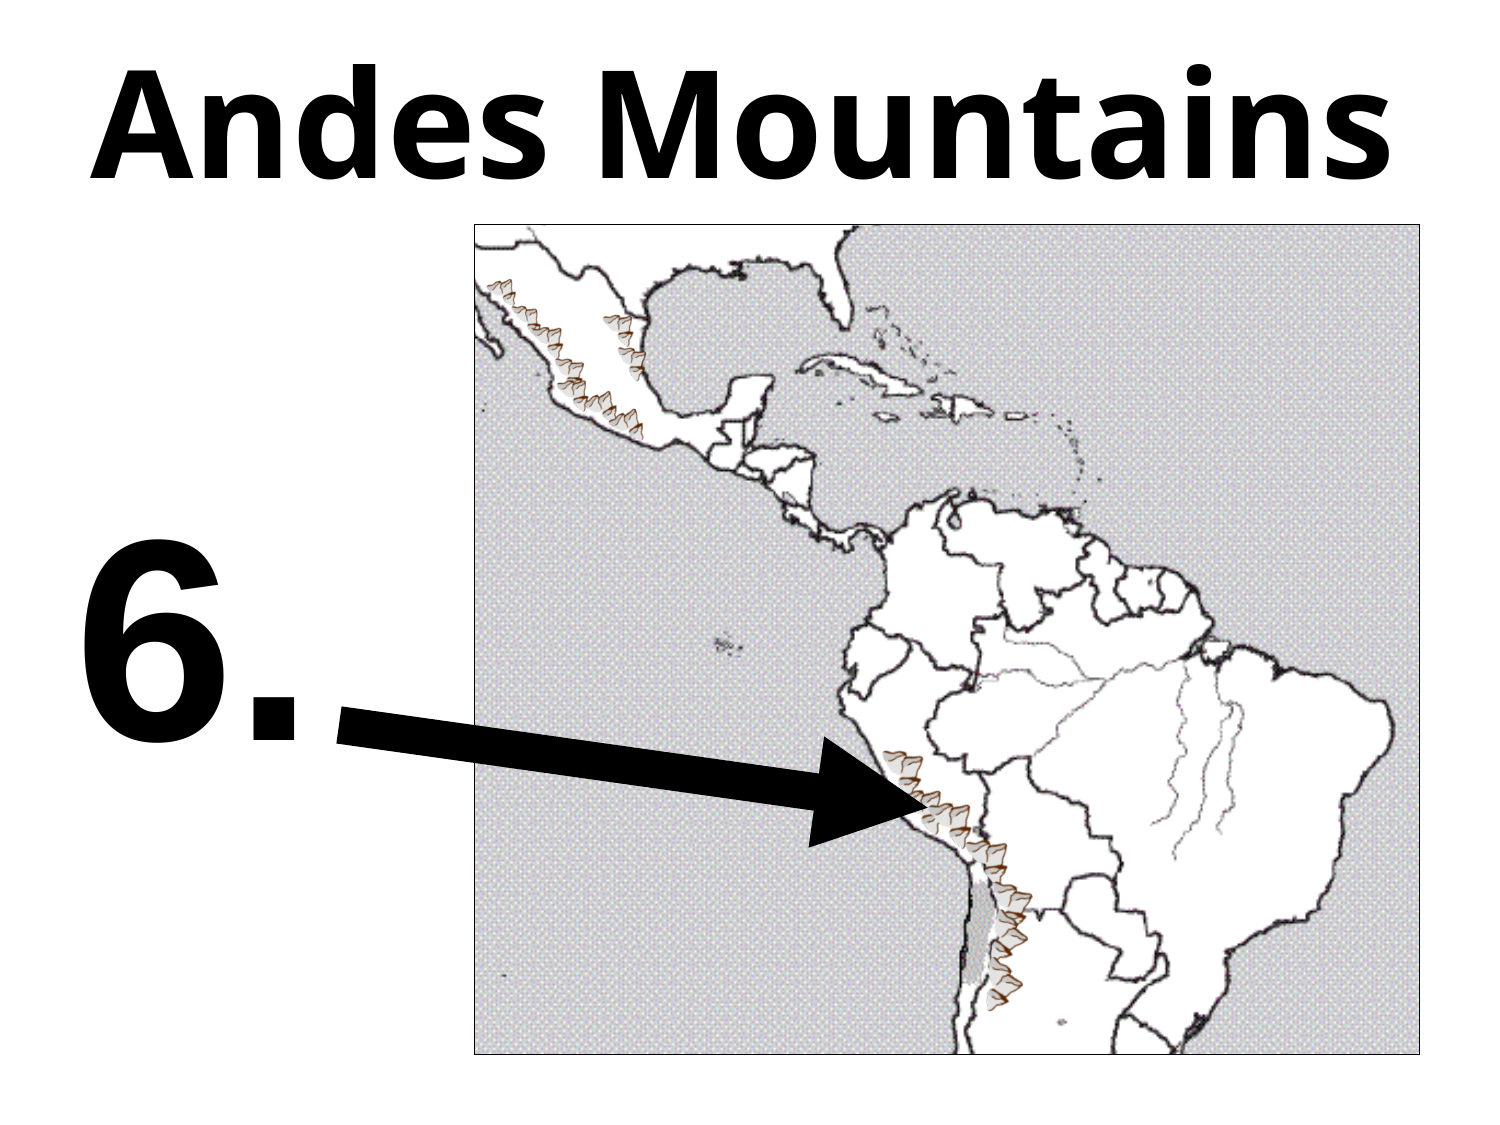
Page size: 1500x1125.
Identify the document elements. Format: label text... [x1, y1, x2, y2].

title Andes Mountains [67, 24, 1418, 213]
text_box 6. [49, 445, 339, 806]
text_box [338, 724, 928, 808]
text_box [474, 224, 1420, 1055]
